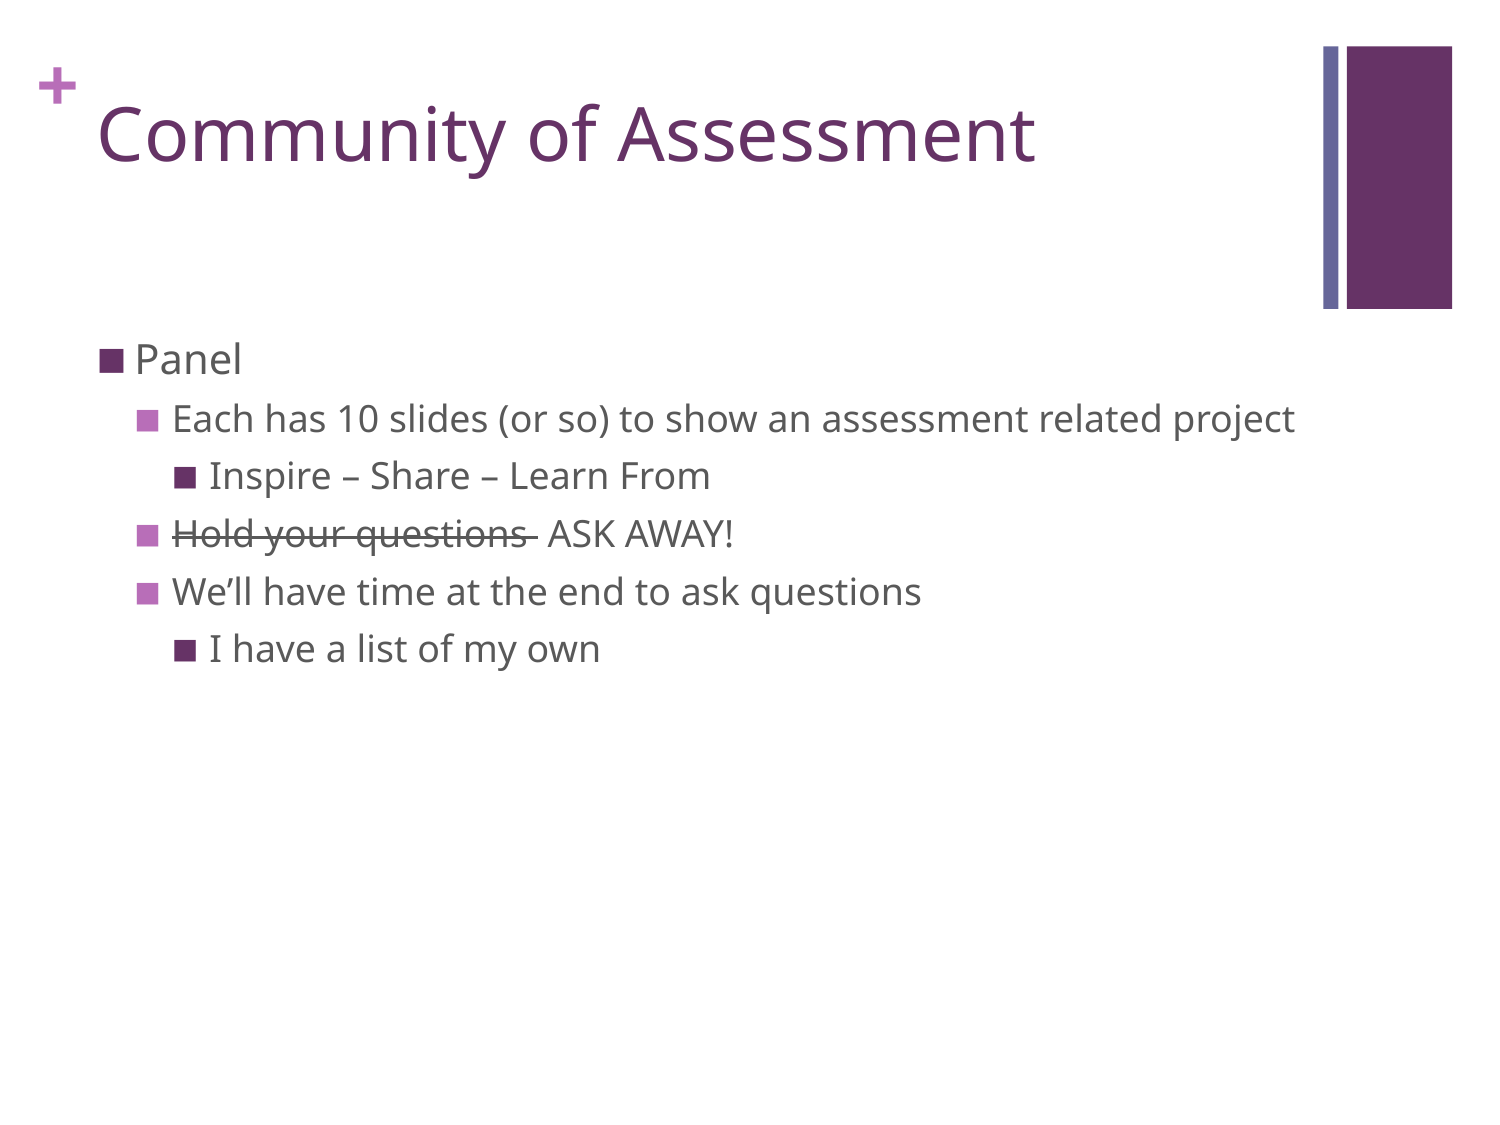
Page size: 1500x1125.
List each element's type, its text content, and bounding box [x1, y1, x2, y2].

list Panel Each has 10 slides (or so) to show an assessment related project Inspire – Share – Learn From Hold your questions ASK AWAY! We’ll have time at the end to ask questions I have a list of my own [81, 324, 1322, 1005]
title Community of Assessment [81, 79, 1322, 263]
